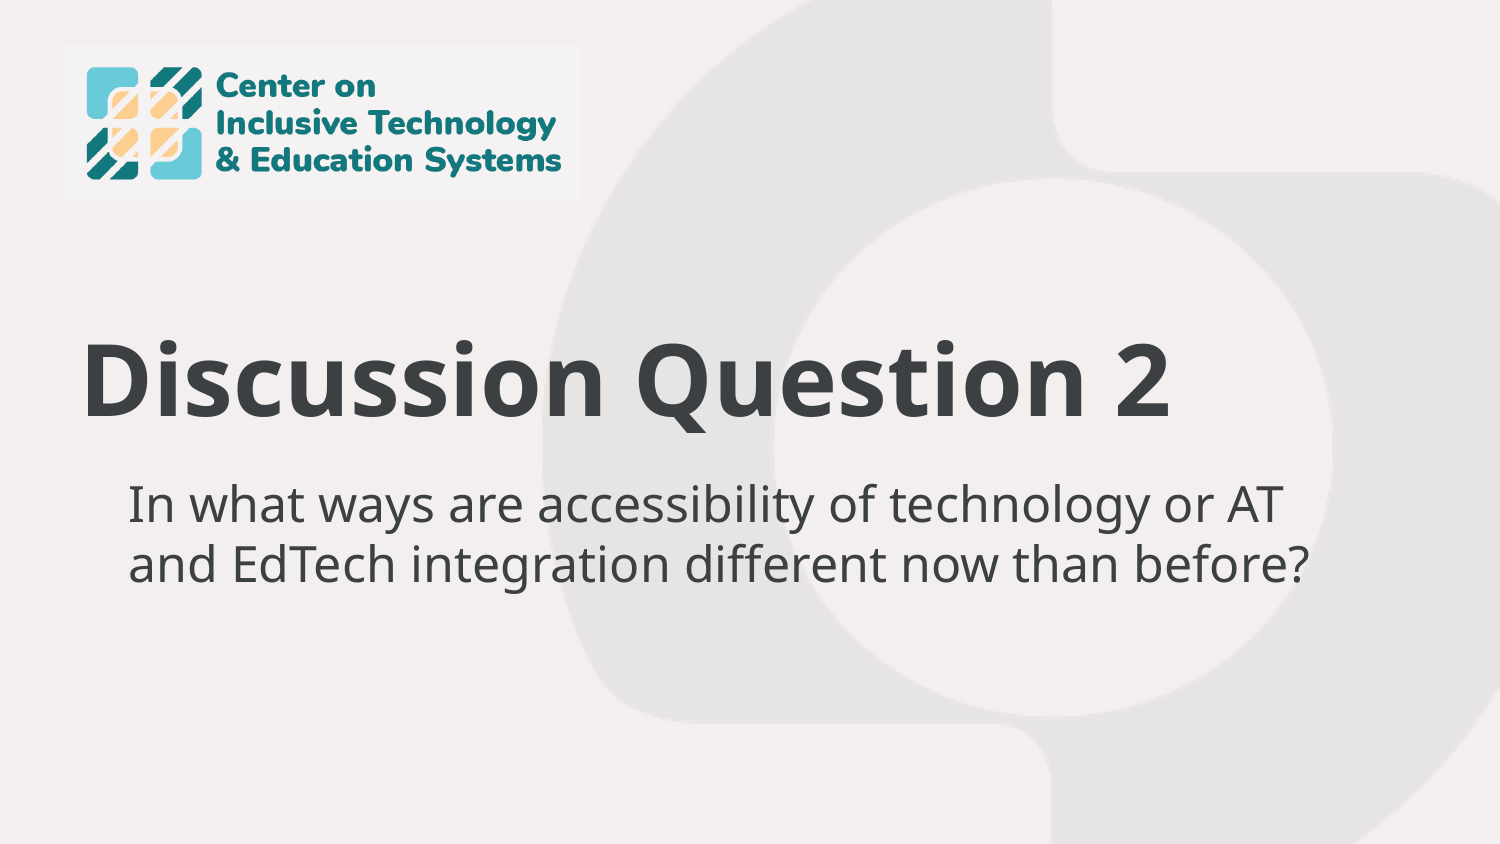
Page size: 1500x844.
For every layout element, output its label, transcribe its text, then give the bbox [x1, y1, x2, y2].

picture [64, 0, 1500, 844]
subtitle In what ways are accessibility of technology or AT and EdTech integration different now than before? [38, 457, 1476, 680]
title Discussion Question 2 [64, 298, 1476, 452]
